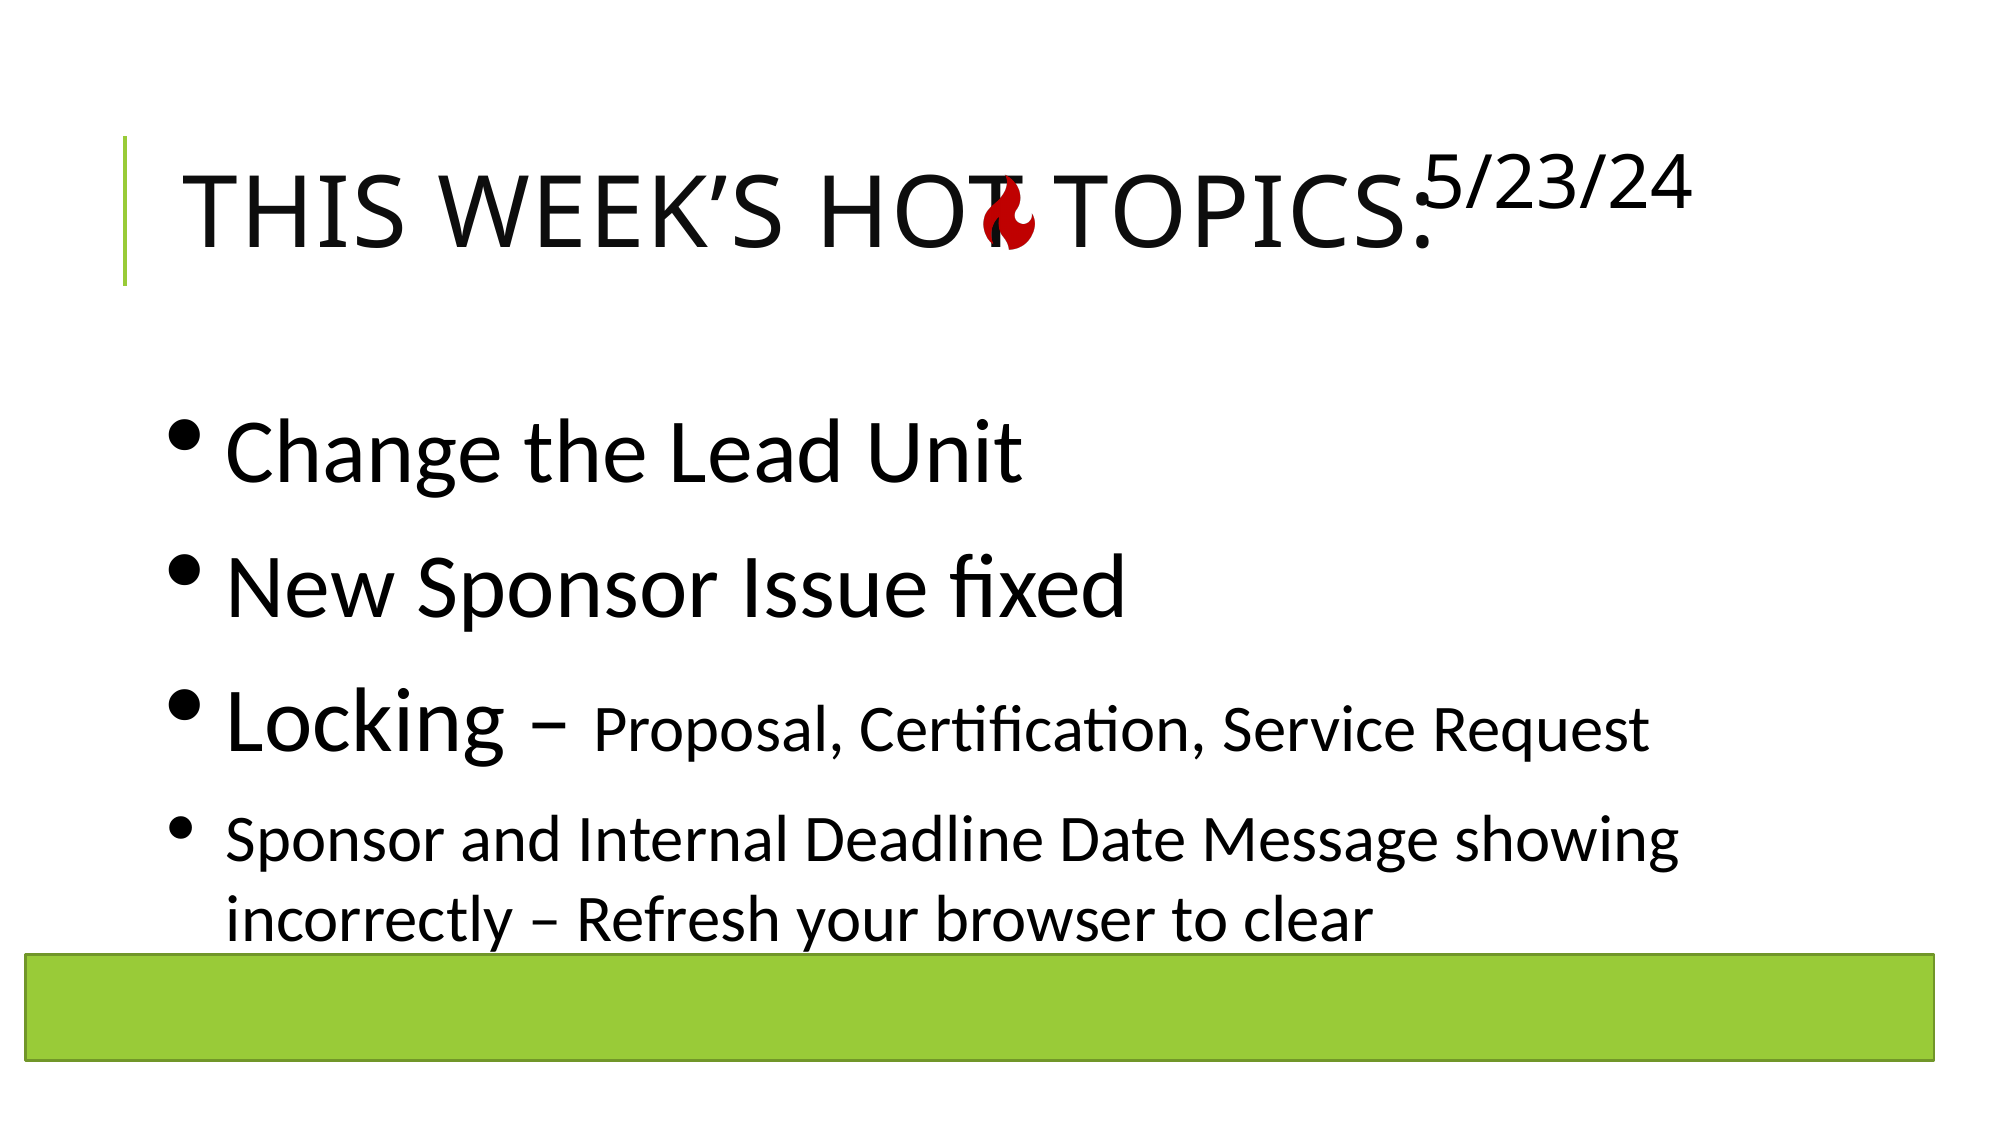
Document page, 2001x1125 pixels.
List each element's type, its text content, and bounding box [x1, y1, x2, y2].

text_box est Category and Types Change the Lead Unit New Sponsor Issue fixed Locking – Proposal, Certification, Service Request Sponsor and Internal Deadline Date Message showing incorrectly – Refresh your browser to clear [154, 278, 1781, 953]
title This Week’s Hot Topics: [168, 96, 1763, 278]
text_box 5/23/24 [1328, 125, 1788, 231]
picture [967, 170, 1052, 254]
text_box [24, 953, 1935, 1062]
